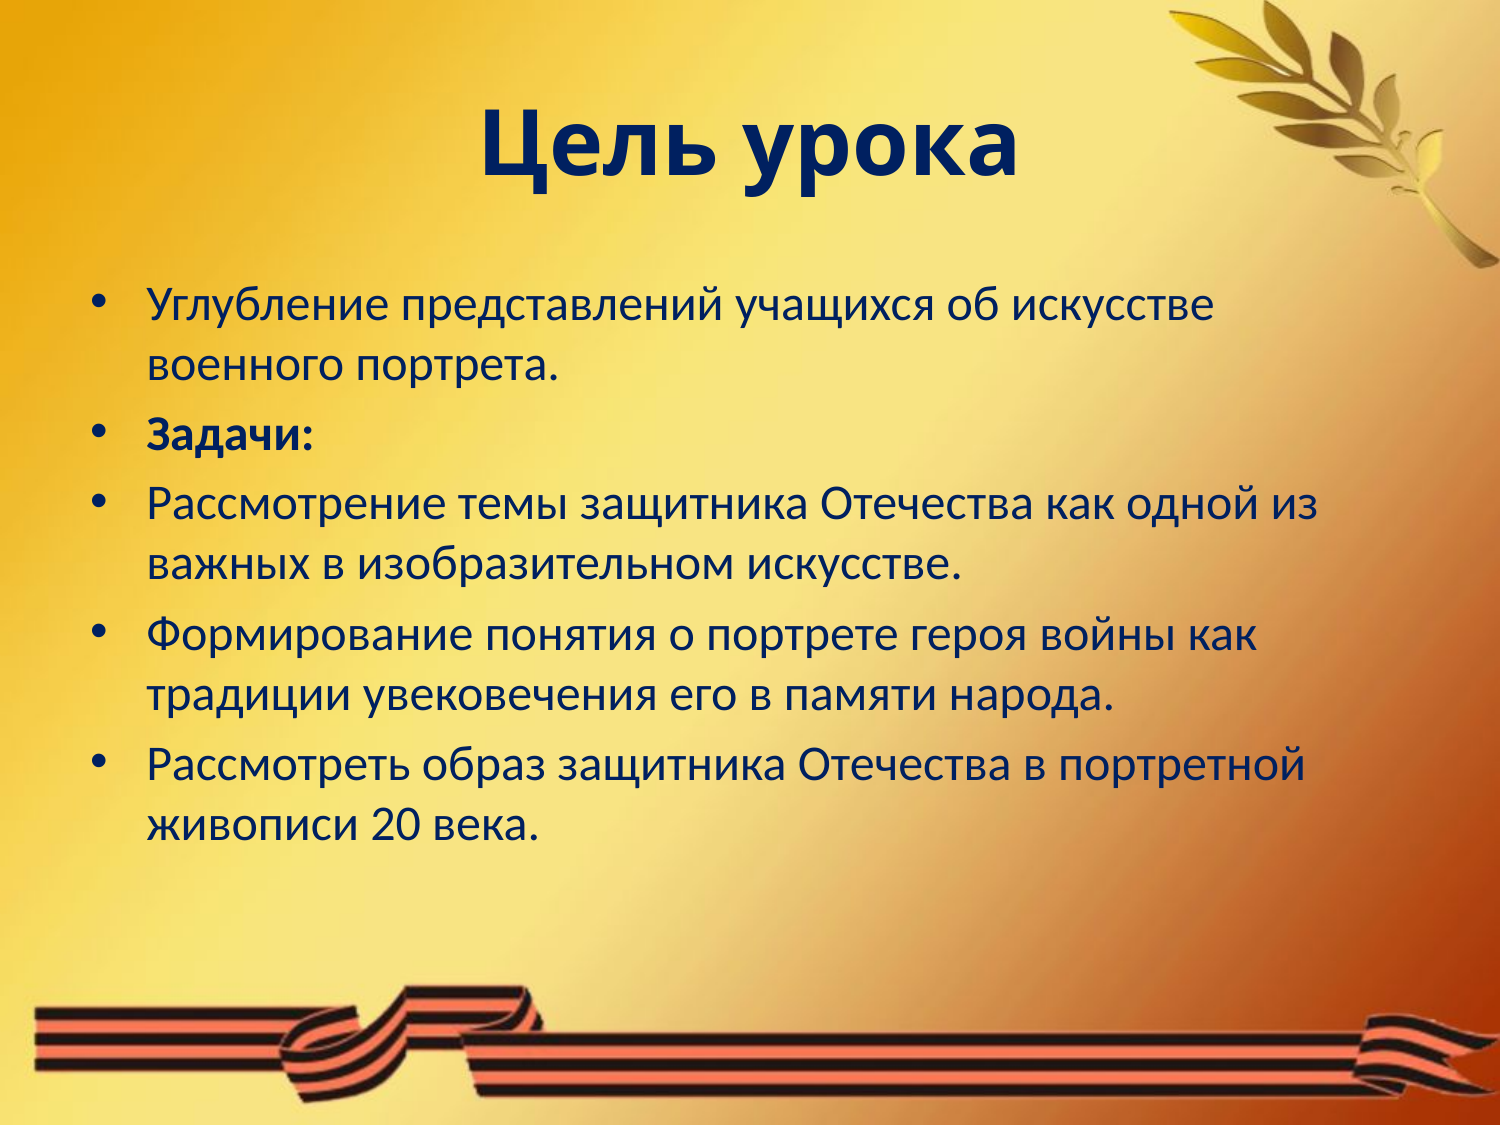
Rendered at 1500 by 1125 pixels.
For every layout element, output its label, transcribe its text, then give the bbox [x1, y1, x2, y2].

list Углубление представлений учащихся об искусстве военного портрета. Задачи: Рассмотрение темы защитника Отечества как одной из важных в изобразительном искусстве. Формирование понятия о портрете героя войны как традиции увековечения его в памяти народа. Рассмотреть образ защитника Отечества в портретной живописи 20 века. [74, 262, 1426, 1006]
picture [0, 0, 1500, 1125]
title Цель урока [74, 44, 1426, 233]
